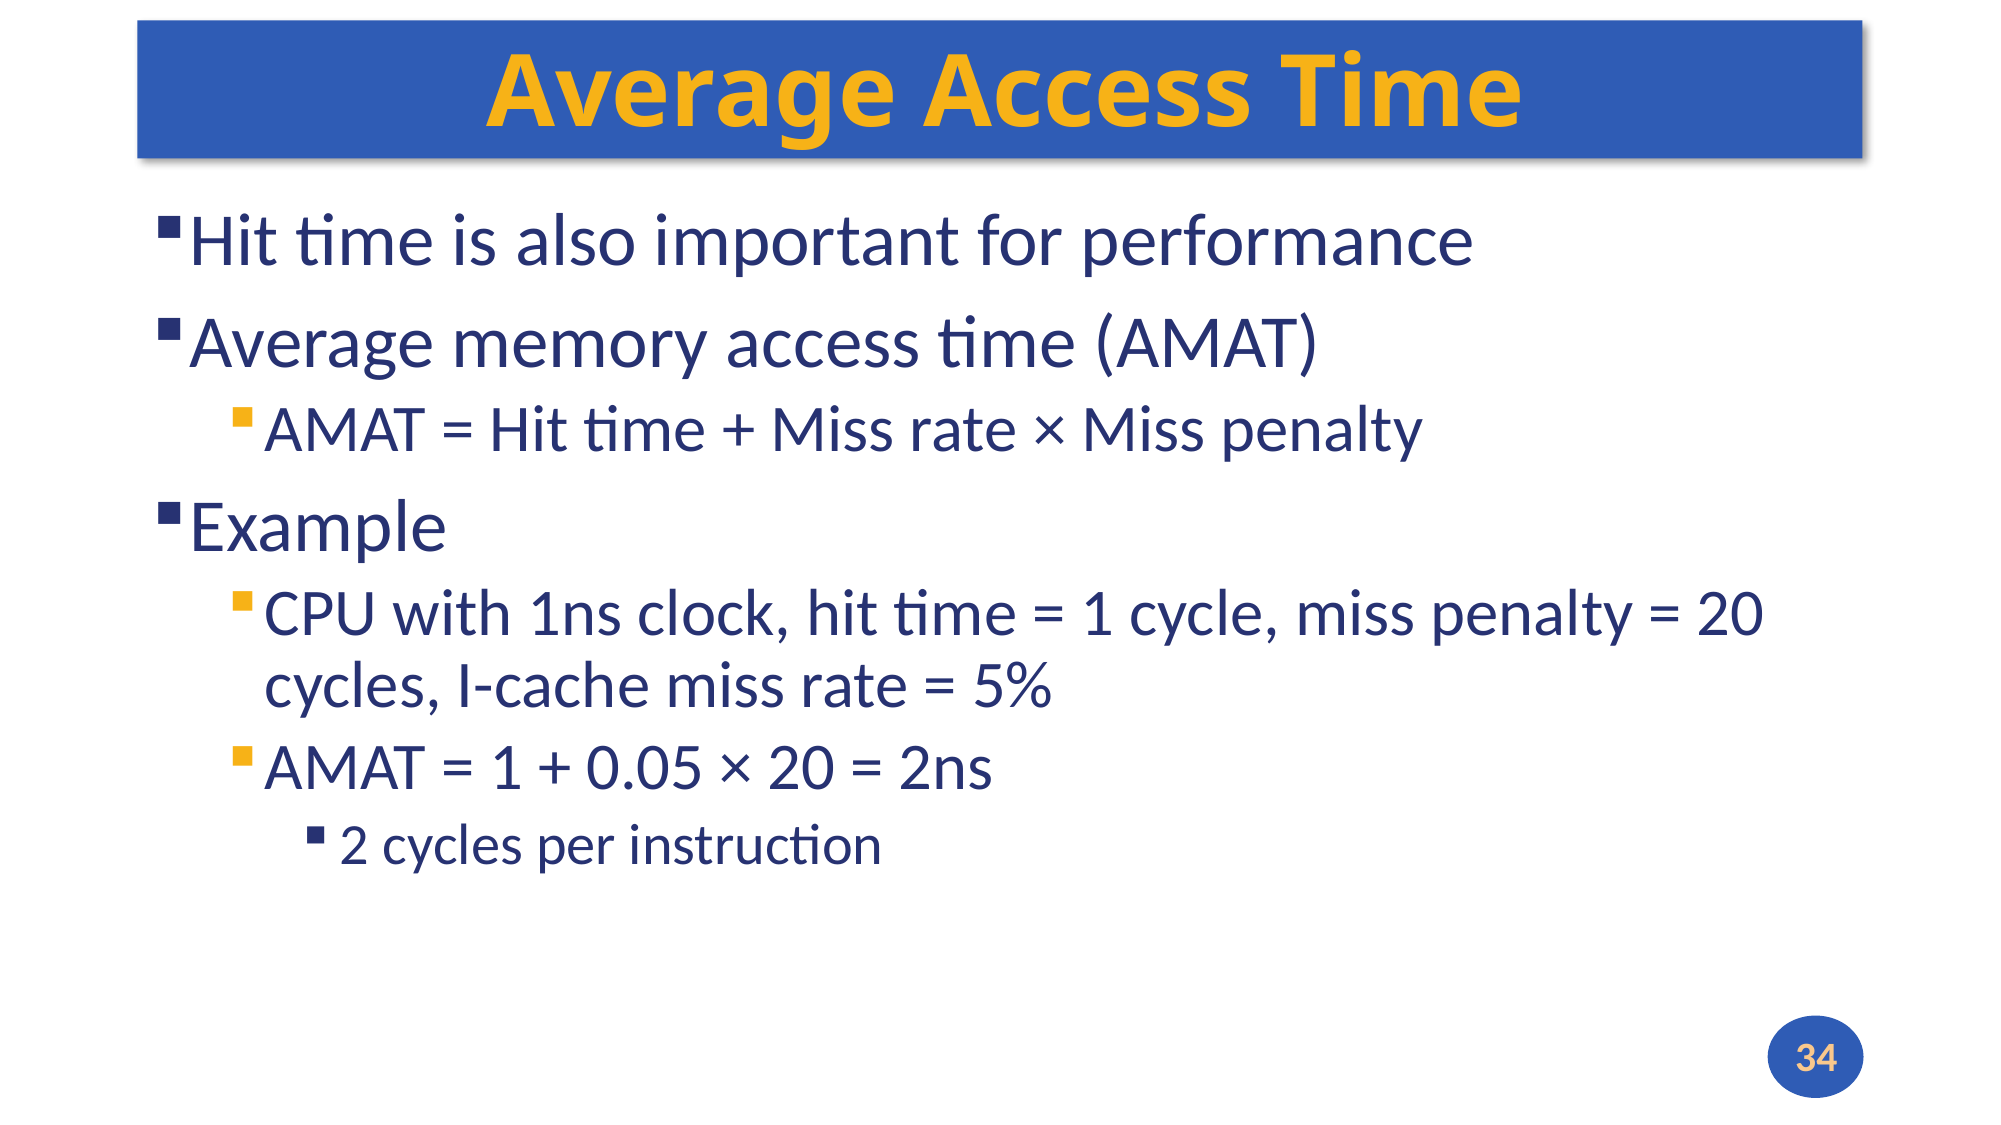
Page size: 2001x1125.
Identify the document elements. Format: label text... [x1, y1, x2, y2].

list Hit time is also important for performance Average memory access time (AMAT) AMAT = Hit time + Miss rate × Miss penalty Example CPU with 1ns clock, hit time = 1 cycle, miss penalty = 20 cycles, I-cache miss rate = 5% AMAT = 1 + 0.05 × 20 = 2ns 2 cycles per instruction [137, 193, 1863, 1014]
slide_number 34 [1767, 1015, 1866, 1095]
title Average Access Time [137, 17, 1863, 156]
